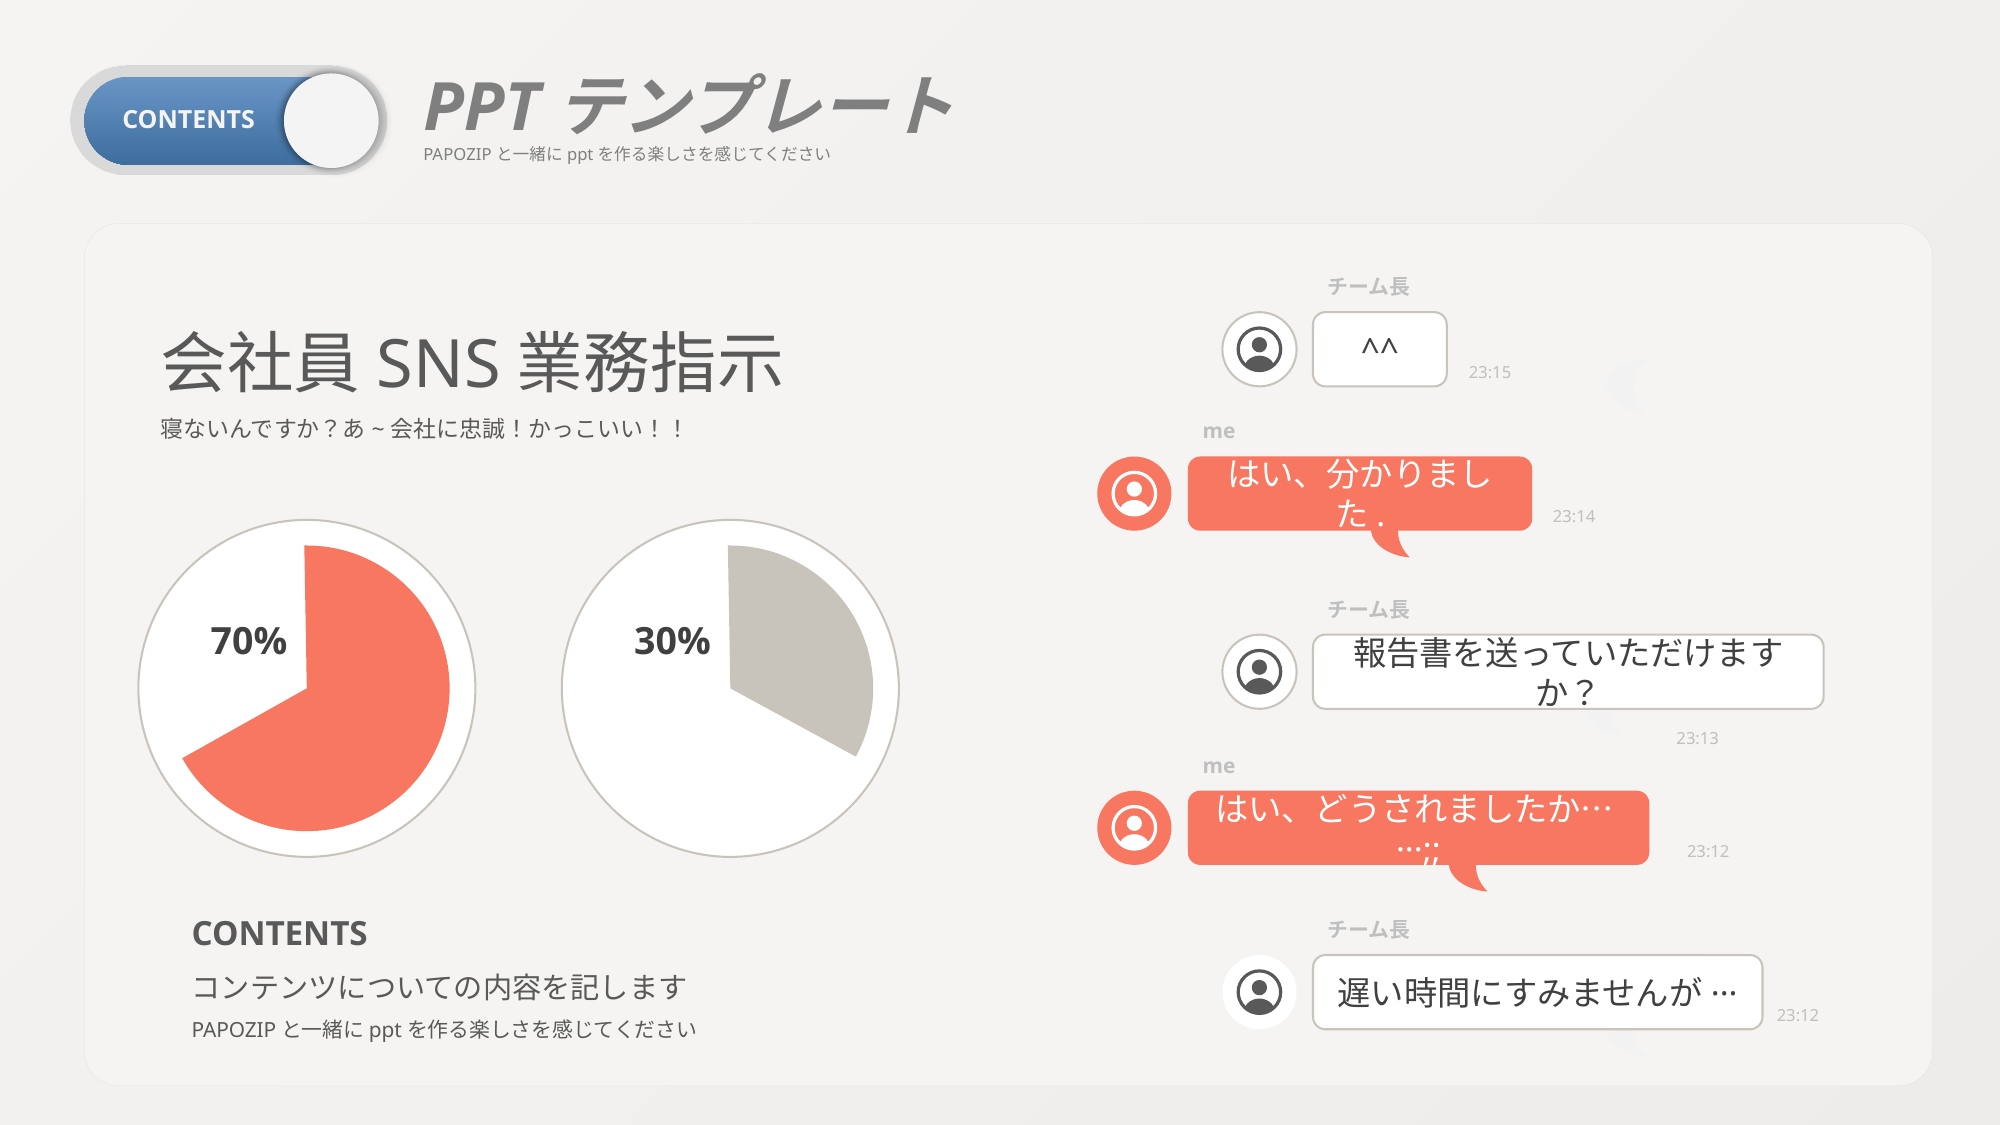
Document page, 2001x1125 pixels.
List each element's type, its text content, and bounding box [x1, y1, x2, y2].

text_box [1222, 588, 1824, 756]
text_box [1097, 410, 1701, 556]
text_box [1222, 266, 1648, 410]
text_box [1097, 744, 1835, 891]
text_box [70, 65, 387, 175]
text_box 30% [619, 609, 736, 670]
text_box [137, 518, 477, 858]
text_box PPTテンプレート PAPOZIPと一緒にpptを作る楽しさを感じてください [408, 63, 1096, 164]
text_box [560, 518, 900, 858]
text_box 会社員SNS業務指示 寝ないんですか？あ~会社に忠誠！かっこいい！！ [145, 273, 901, 450]
text_box [180, 544, 451, 833]
text_box 70% [195, 609, 312, 670]
text_box [83, 222, 1934, 1087]
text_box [1222, 909, 1925, 1055]
text_box [726, 544, 875, 759]
text_box CONTENTS コンテンツについての内容を記します PAPOZIPと一緒にpptを作る楽しさを感じてください [176, 884, 838, 1050]
